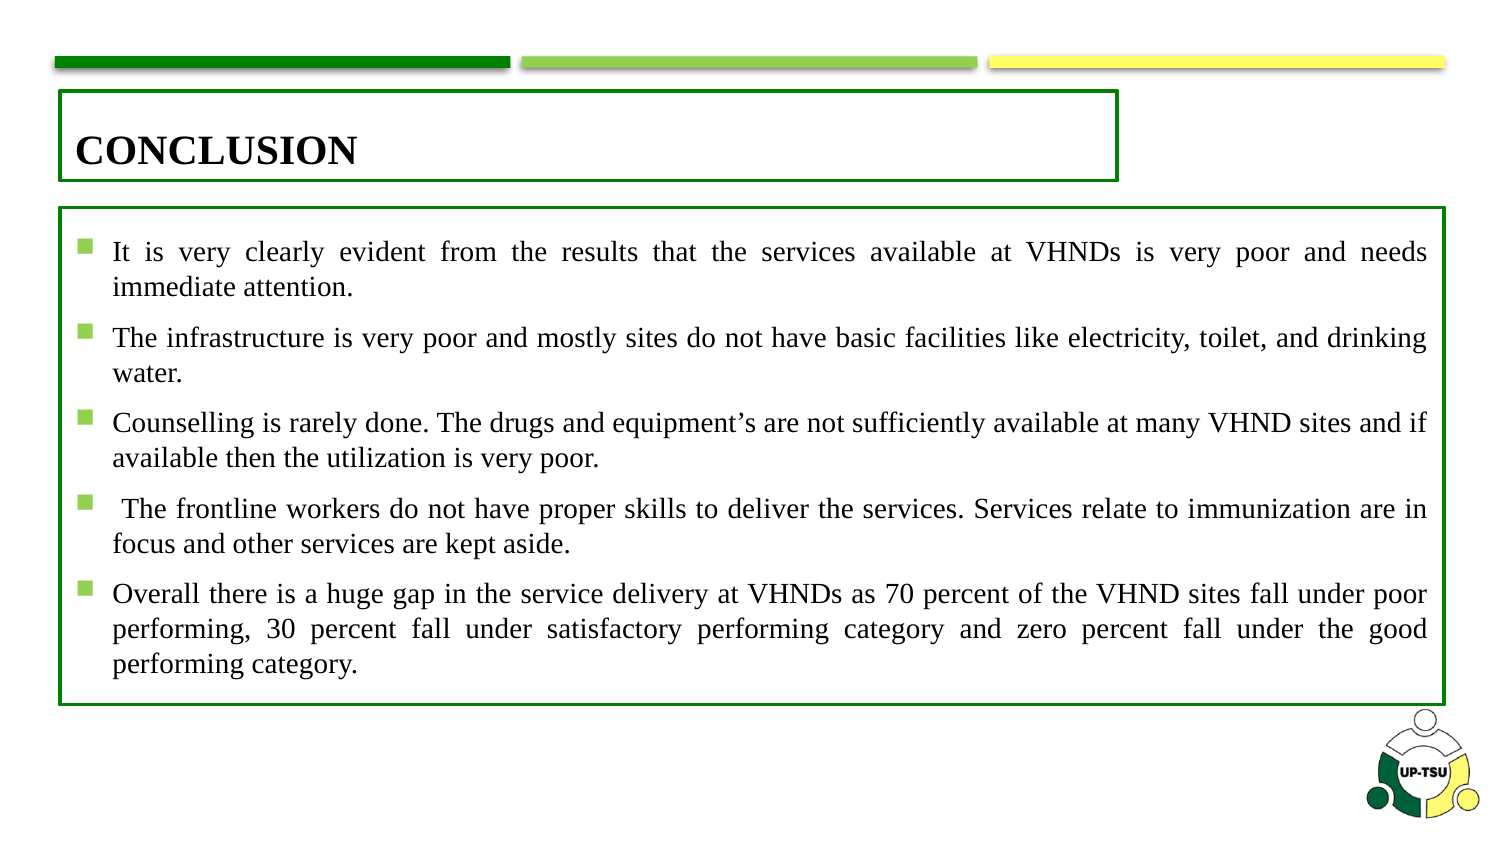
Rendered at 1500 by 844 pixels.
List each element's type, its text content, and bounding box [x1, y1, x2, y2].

picture [1363, 696, 1488, 844]
title Conclusion [58, 89, 1119, 182]
list It is very clearly evident from the results that the services available at VHNDs is very poor and needs immediate attention. The infrastructure is very poor and mostly sites do not have basic facilities like electricity, toilet, and drinking water. Counselling is rarely done. The drugs and equipment’s are not sufficiently available at many VHND sites and if available then the utilization is very poor. The frontline workers do not have proper skills to deliver the services. Services relate to immunization are in focus and other services are kept aside. Overall there is a huge gap in the service delivery at VHNDs as 70 percent of the VHND sites fall under poor performing, 30 percent fall under satisfactory performing category and zero percent fall under the good performing category. [58, 206, 1446, 706]
